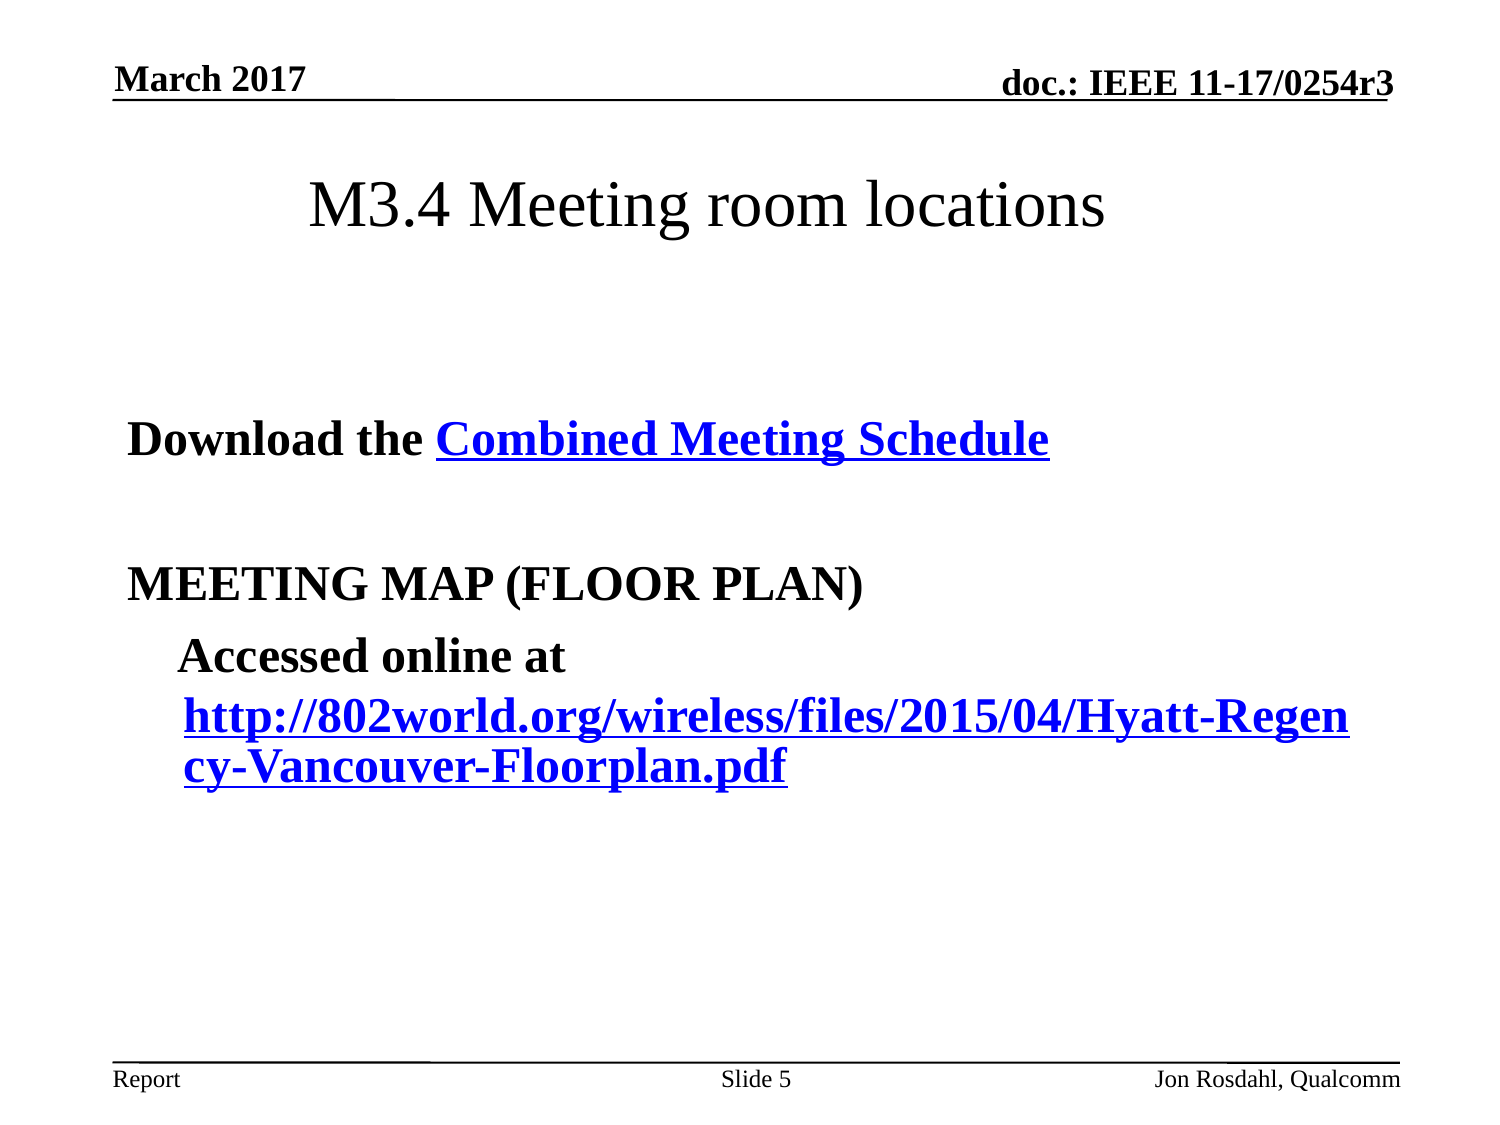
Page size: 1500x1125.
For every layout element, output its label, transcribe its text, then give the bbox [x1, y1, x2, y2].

title M3.4 Meeting room locations [112, 112, 1388, 288]
slide_number Slide 5 [712, 1061, 800, 1123]
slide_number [114, 54, 423, 100]
list Download the Combined Meeting Schedule MEETING MAP (FLOOR PLAN) Accessed online at http://802world.org/wireless/files/2015/04/Hyatt-Regency-Vancouver-Floorplan.pdf [112, 324, 1388, 1000]
footer Jon Rosdahl, Qualcomm [878, 1061, 1402, 1093]
